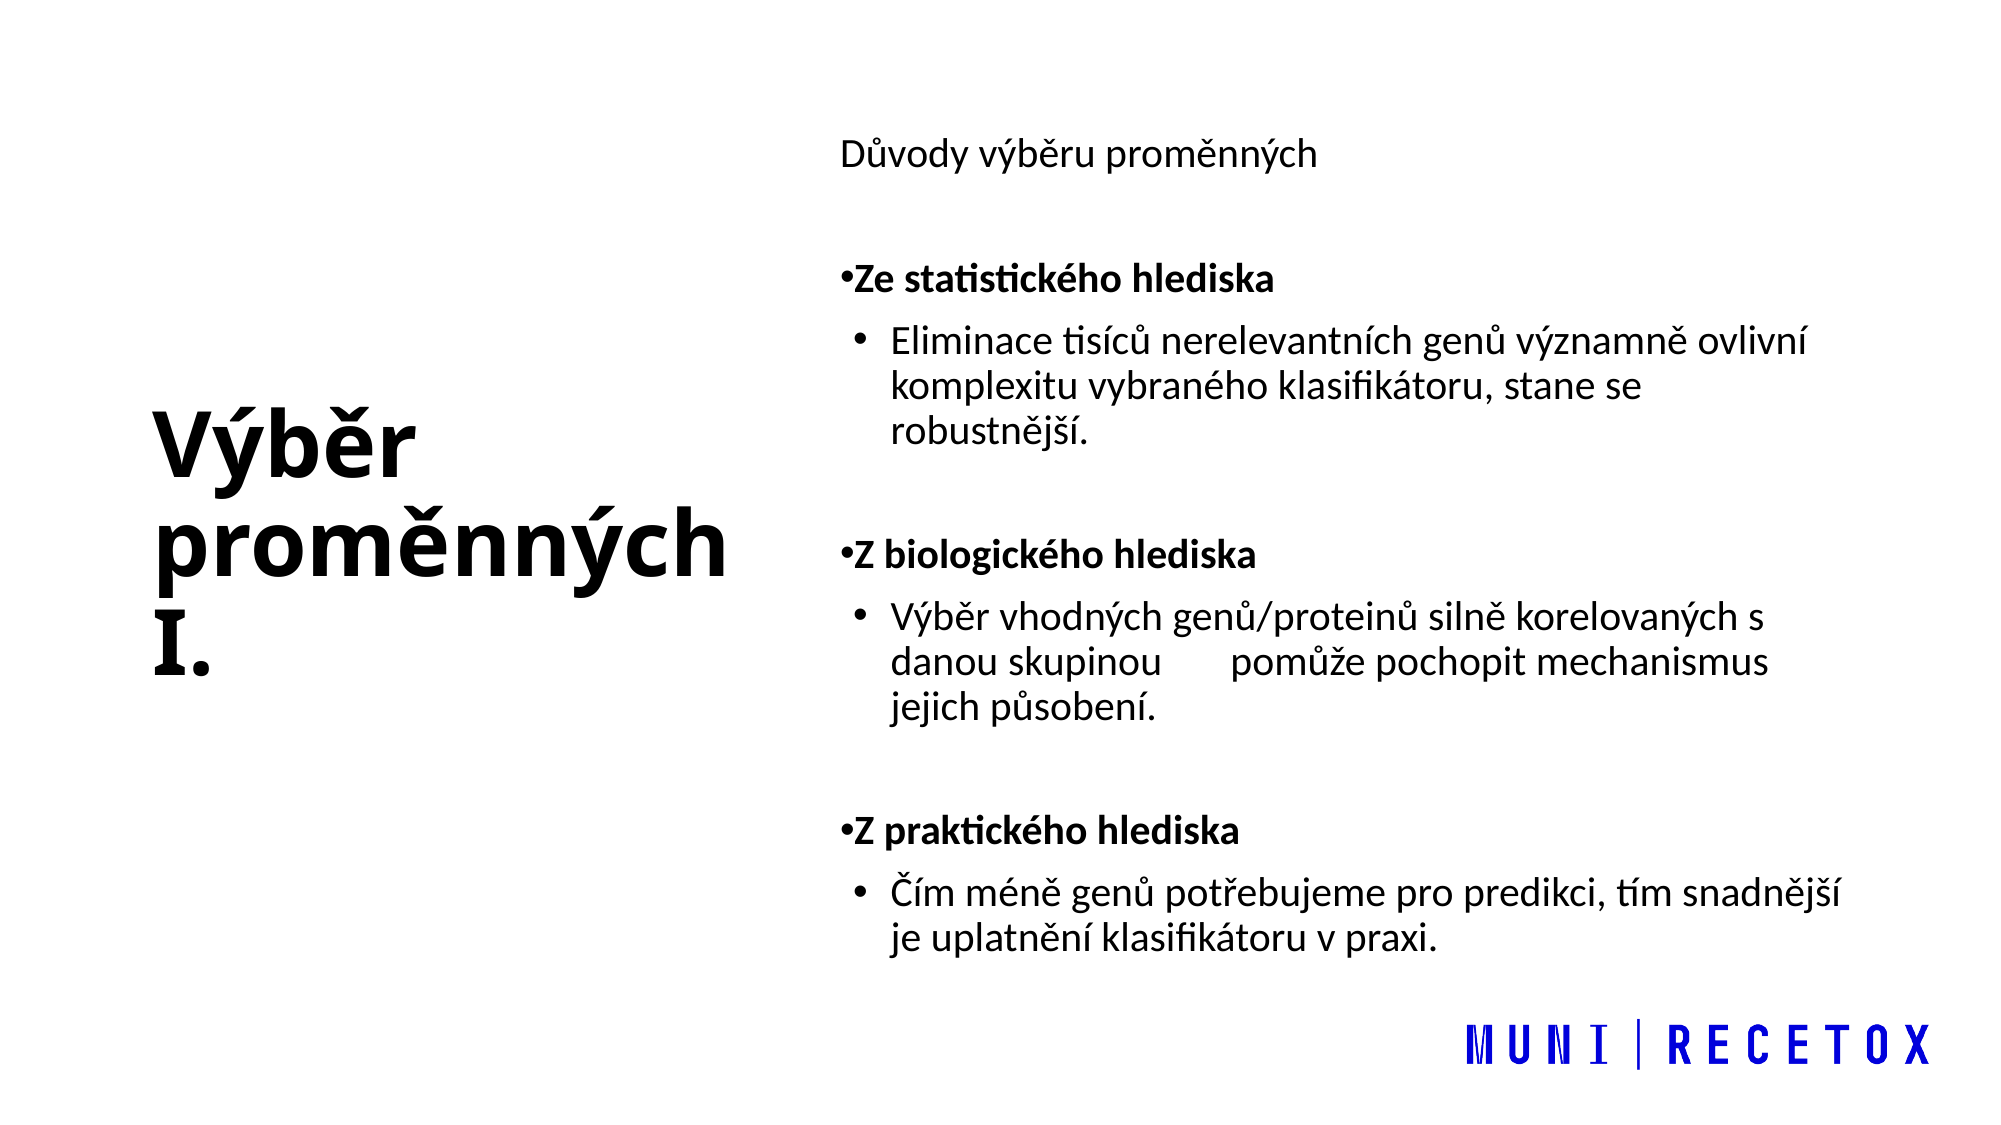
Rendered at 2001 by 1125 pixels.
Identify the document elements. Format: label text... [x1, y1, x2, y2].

picture [1421, 983, 1961, 1102]
text_box Důvody výběru proměnných Ze statistického hlediska Eliminace tisíců nerelevantních genů významně ovlivní komplexitu vybraného klasifikátoru, stane se robustnější. Z biologického hlediska Výběr vhodných genů/proteinů silně korelovaných s danou skupinou pomůže pochopit mechanismus jejich působení. Z praktického hlediska Čím méně genů potřebujeme pro predikci, tím snadnější je uplatnění klasifikátoru v praxi. [824, 102, 1863, 991]
text_box Výběr proměnných I. [137, 102, 756, 991]
